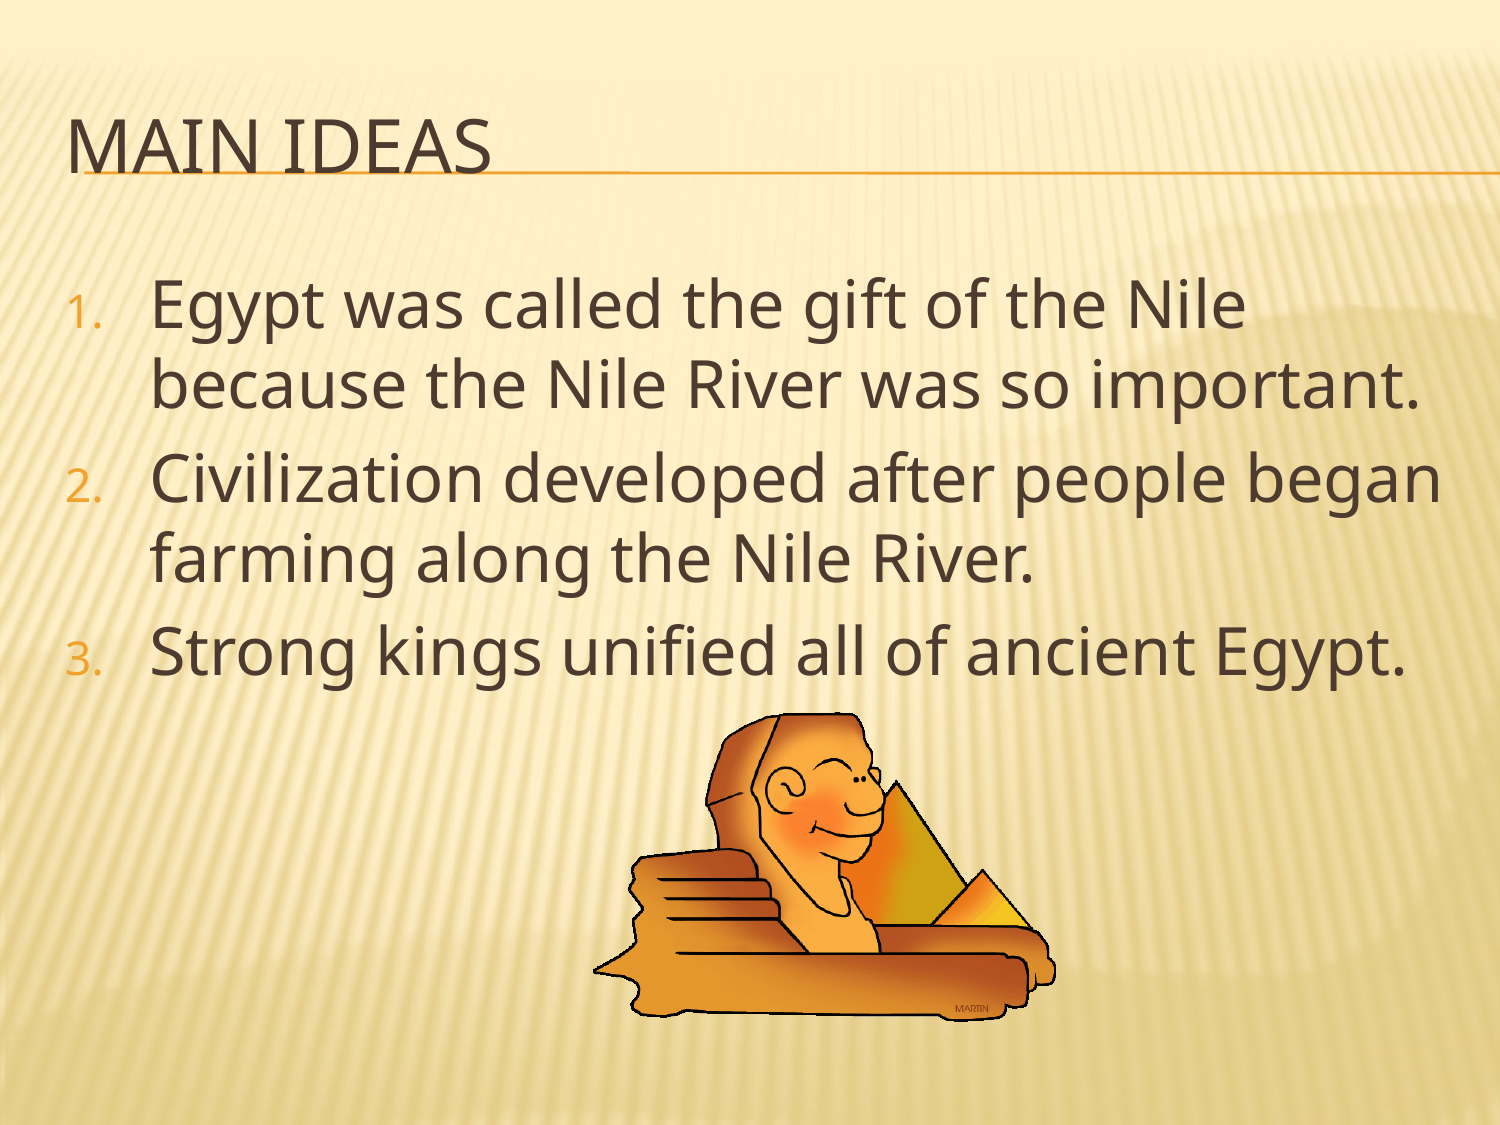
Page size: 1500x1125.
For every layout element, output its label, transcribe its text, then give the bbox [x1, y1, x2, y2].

picture [587, 699, 1076, 1042]
title MAIN IDEAS [50, 75, 1475, 213]
list Egypt was called the gift of the Nile because the Nile River was so important. Civilization developed after people began farming along the Nile River. Strong kings unified all of ancient Egypt. [50, 254, 1475, 998]
